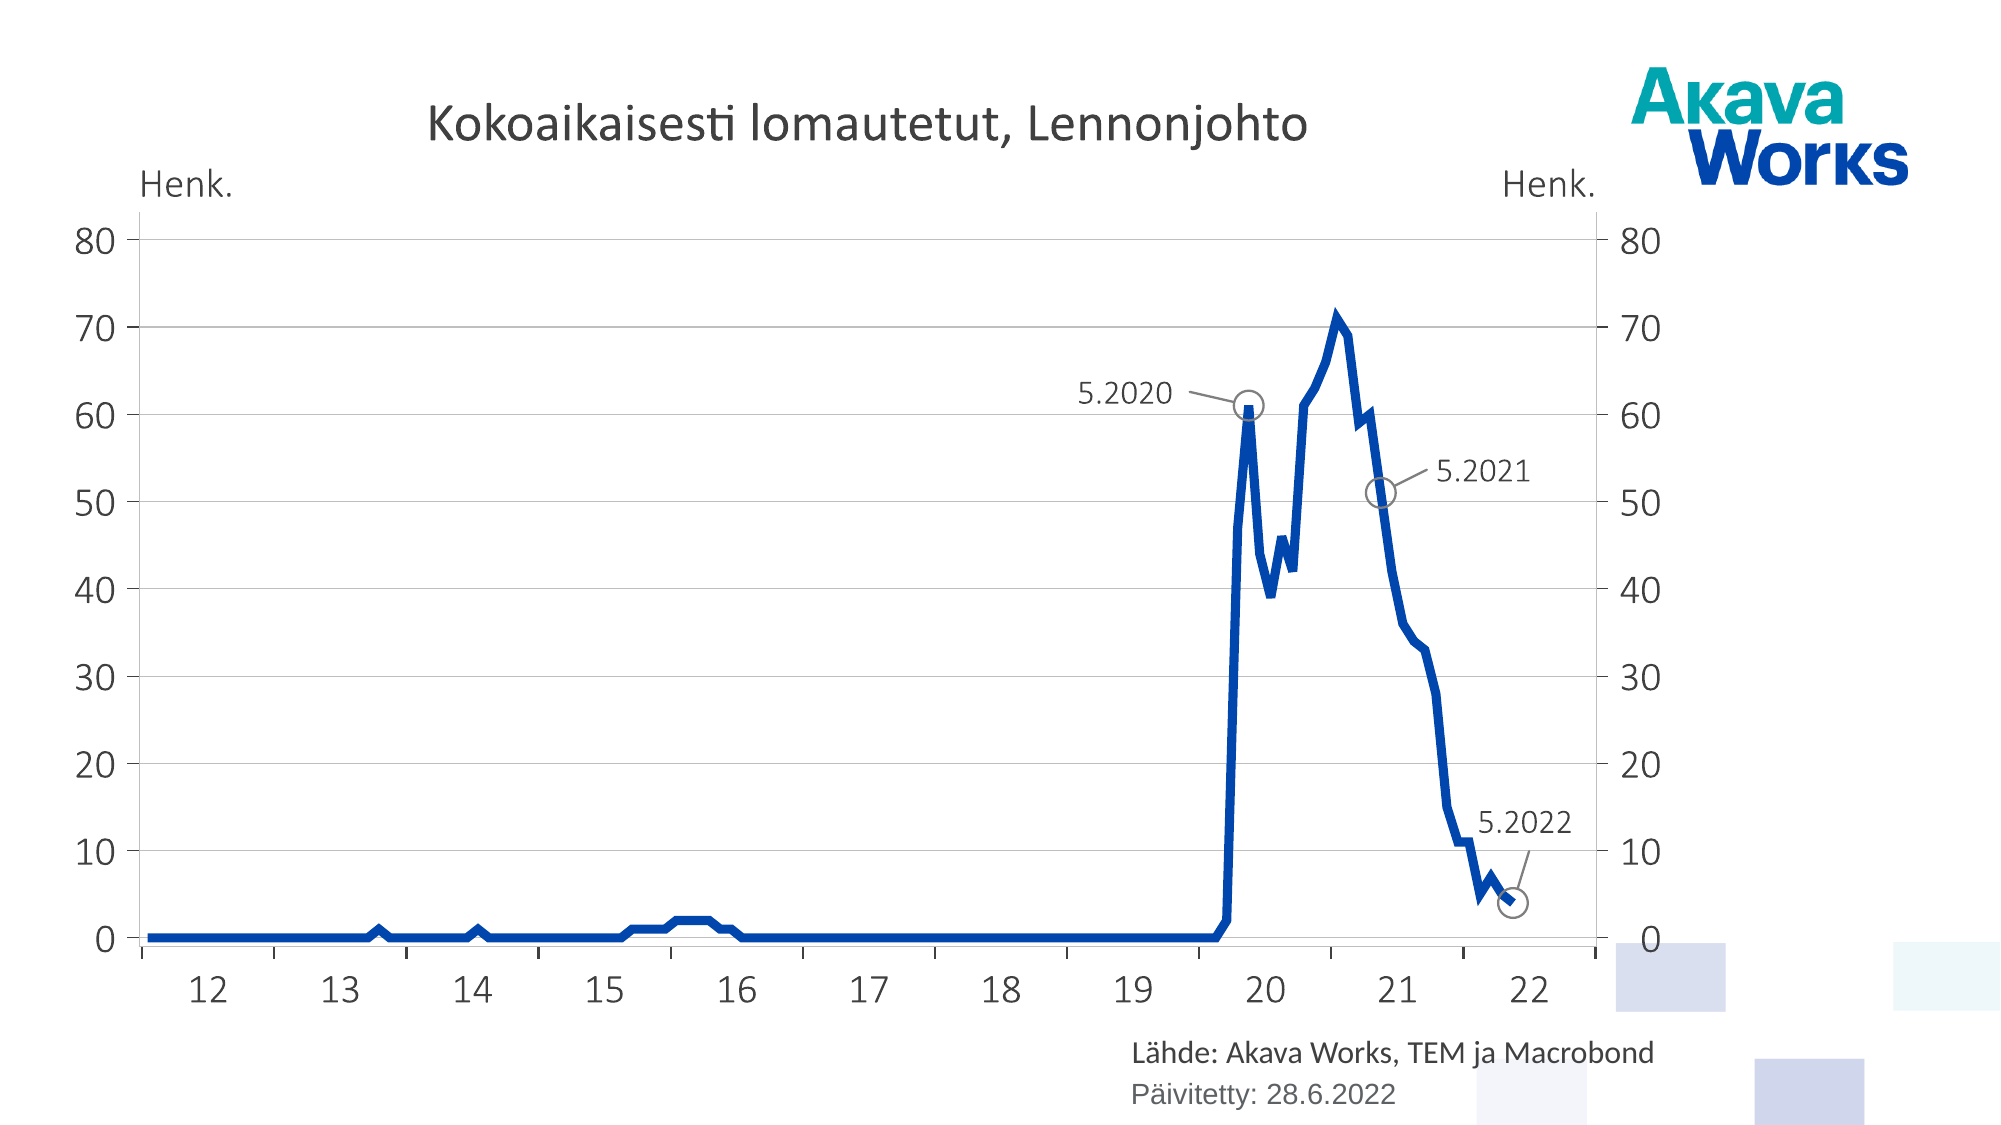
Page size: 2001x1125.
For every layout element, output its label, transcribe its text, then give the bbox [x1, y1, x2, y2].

picture [232, 55, 2000, 1125]
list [55, 69, 1680, 1097]
text_box Päivitetty: 28.6.2022 [1116, 1097, 1641, 1118]
